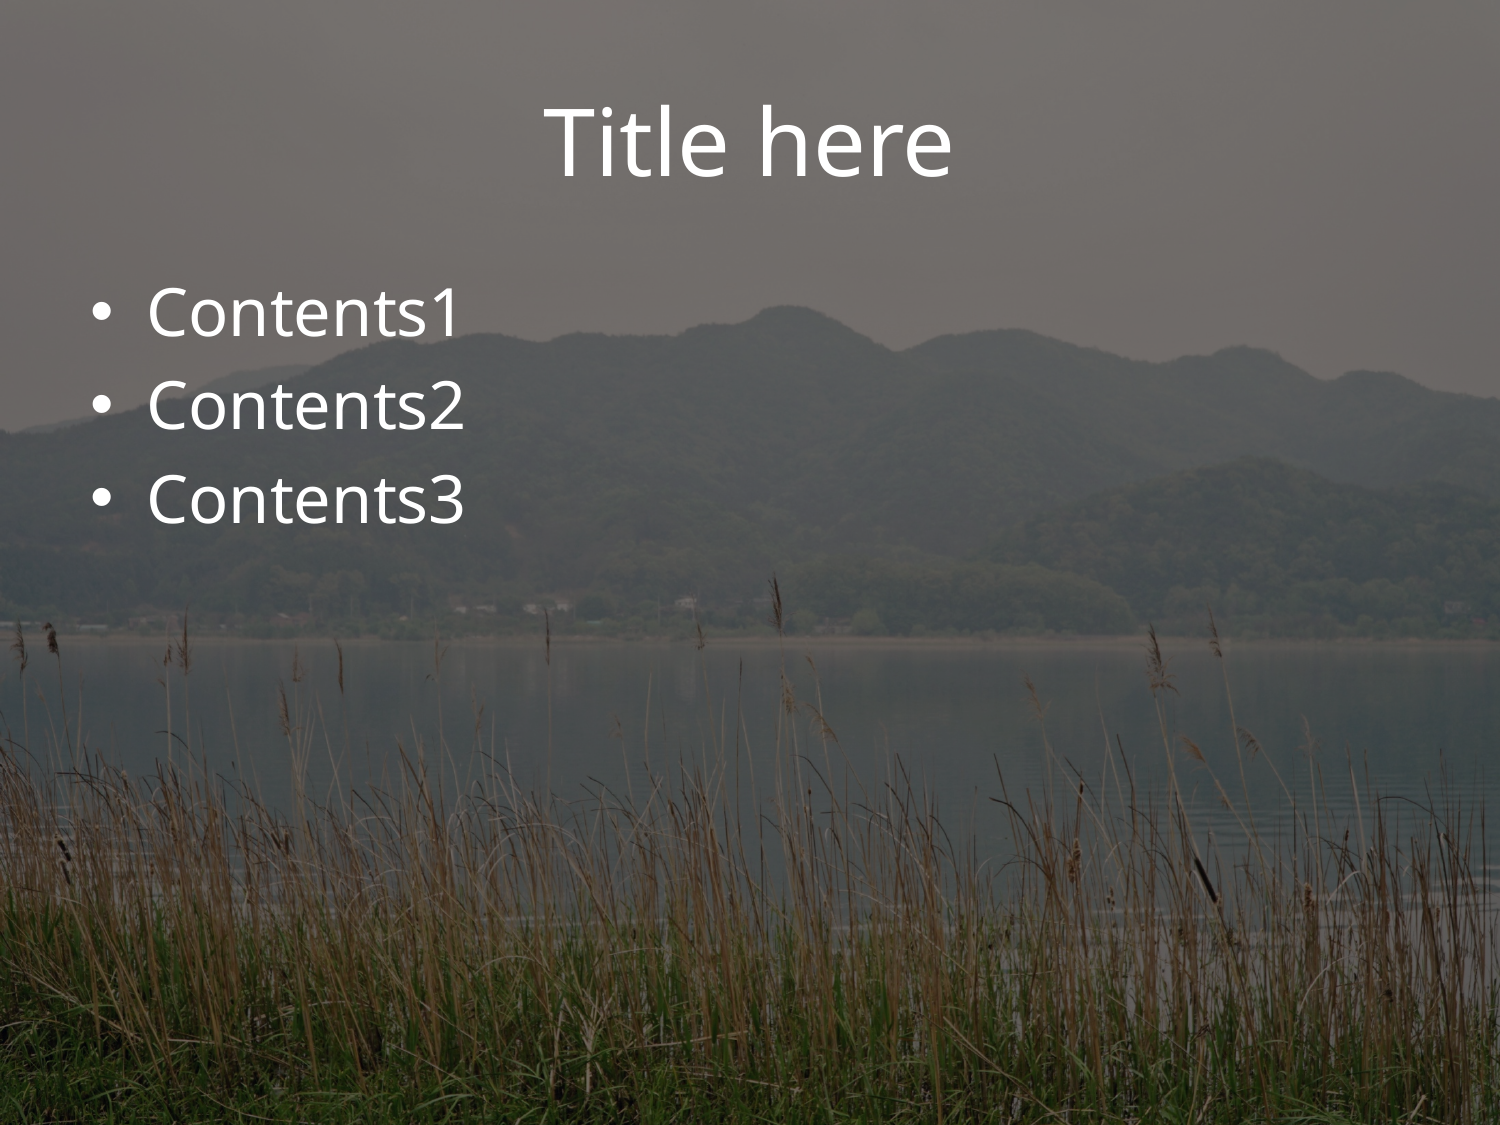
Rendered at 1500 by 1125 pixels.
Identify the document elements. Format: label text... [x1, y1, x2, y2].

text_box [0, 0, 1500, 1125]
title Title here [75, 45, 1425, 233]
list Contents1 Contents2 Contents3 [75, 262, 1425, 1005]
